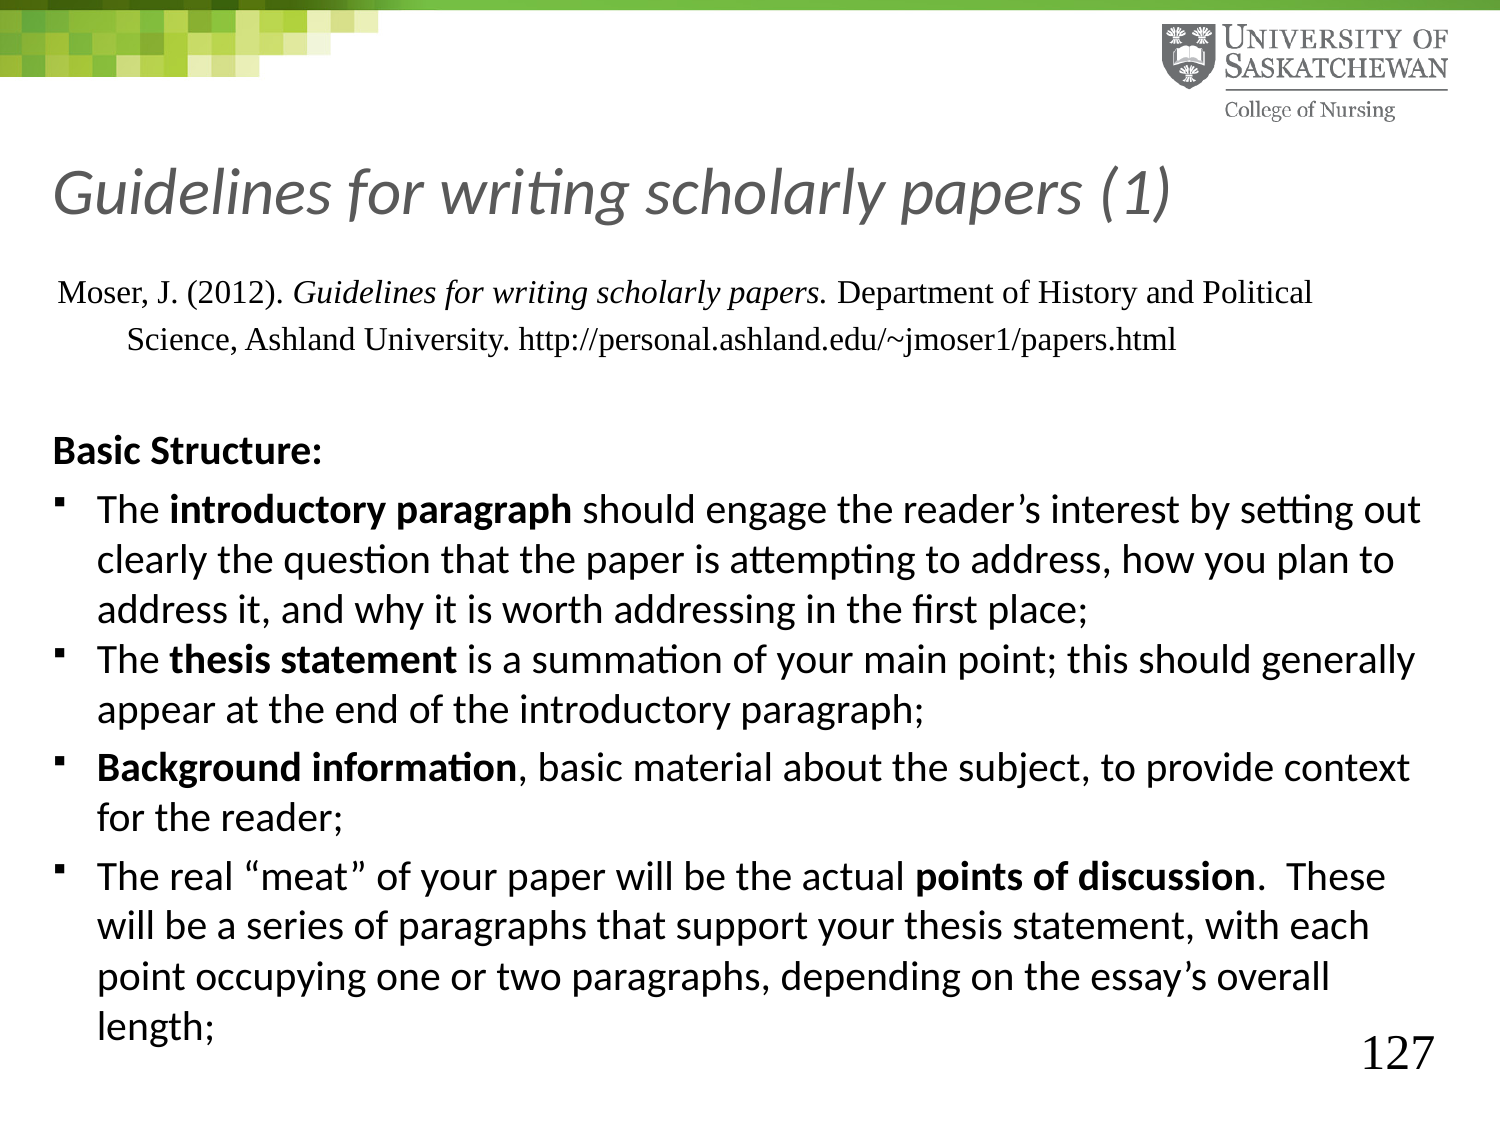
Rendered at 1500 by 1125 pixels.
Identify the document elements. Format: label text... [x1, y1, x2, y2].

picture [0, 0, 1500, 400]
list Moser, J. (2012). Guidelines for writing scholarly papers. Department of History and Political Science, Ashland University. http://personal.ashland.edu/~jmoser1/papers.html Basic Structure: The introductory paragraph should engage the reader’s interest by setting out clearly the question that the paper is attempting to address, how you plan to address it, and why it is worth addressing in the first place; The thesis statement is a summation of your main point; this should generally appear at the end of the introductory paragraph; Background information, basic material about the subject, to provide context for the reader; The real “meat” of your paper will be the actual points of discussion. These will be a series of paragraphs that support your thesis statement, with each point occupying one or two paragraphs, depending on the essay’s overall length; [37, 262, 1441, 1000]
title Guidelines for writing scholarly papers (1) [37, 137, 1441, 238]
